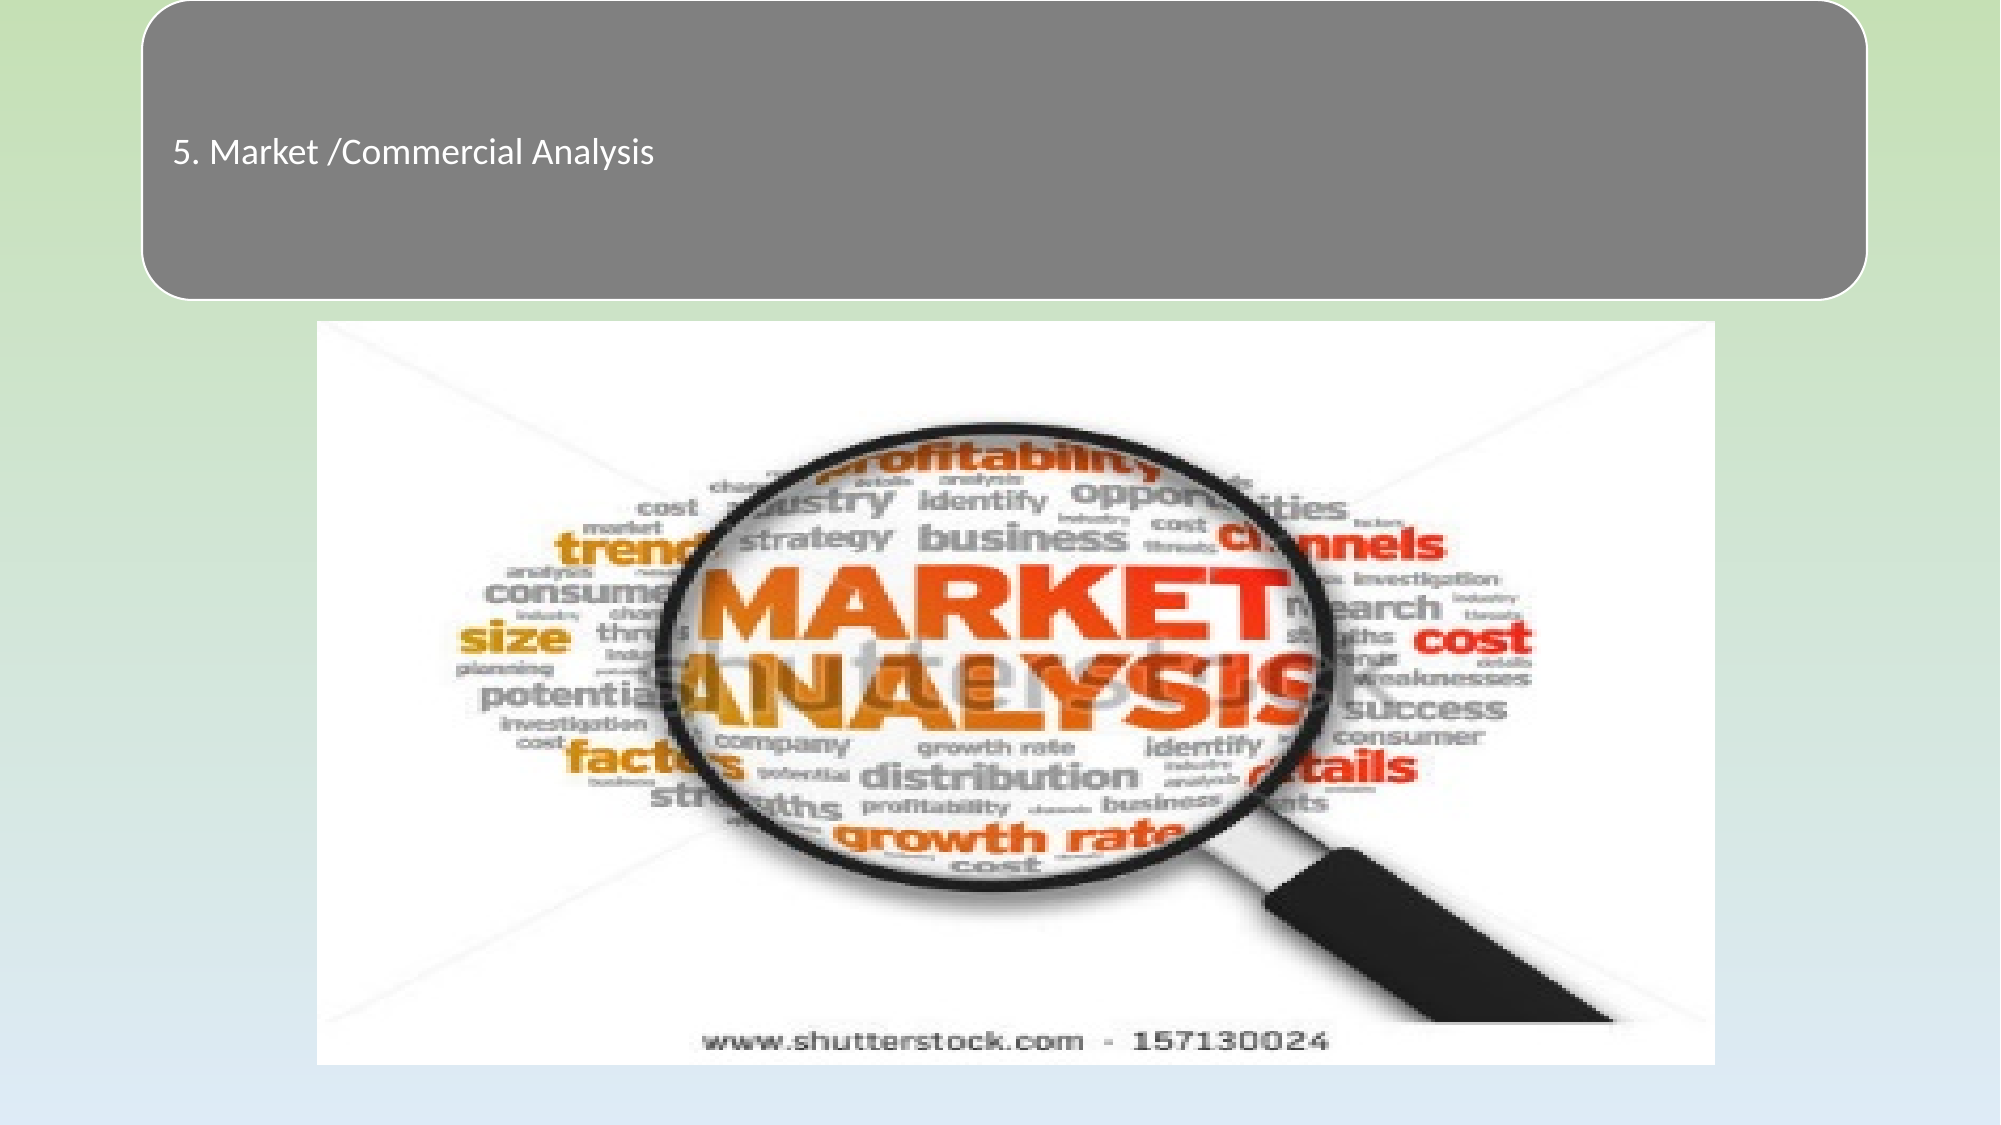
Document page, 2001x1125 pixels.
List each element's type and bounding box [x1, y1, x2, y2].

text_box [141, 0, 1868, 300]
list [317, 321, 1715, 1065]
